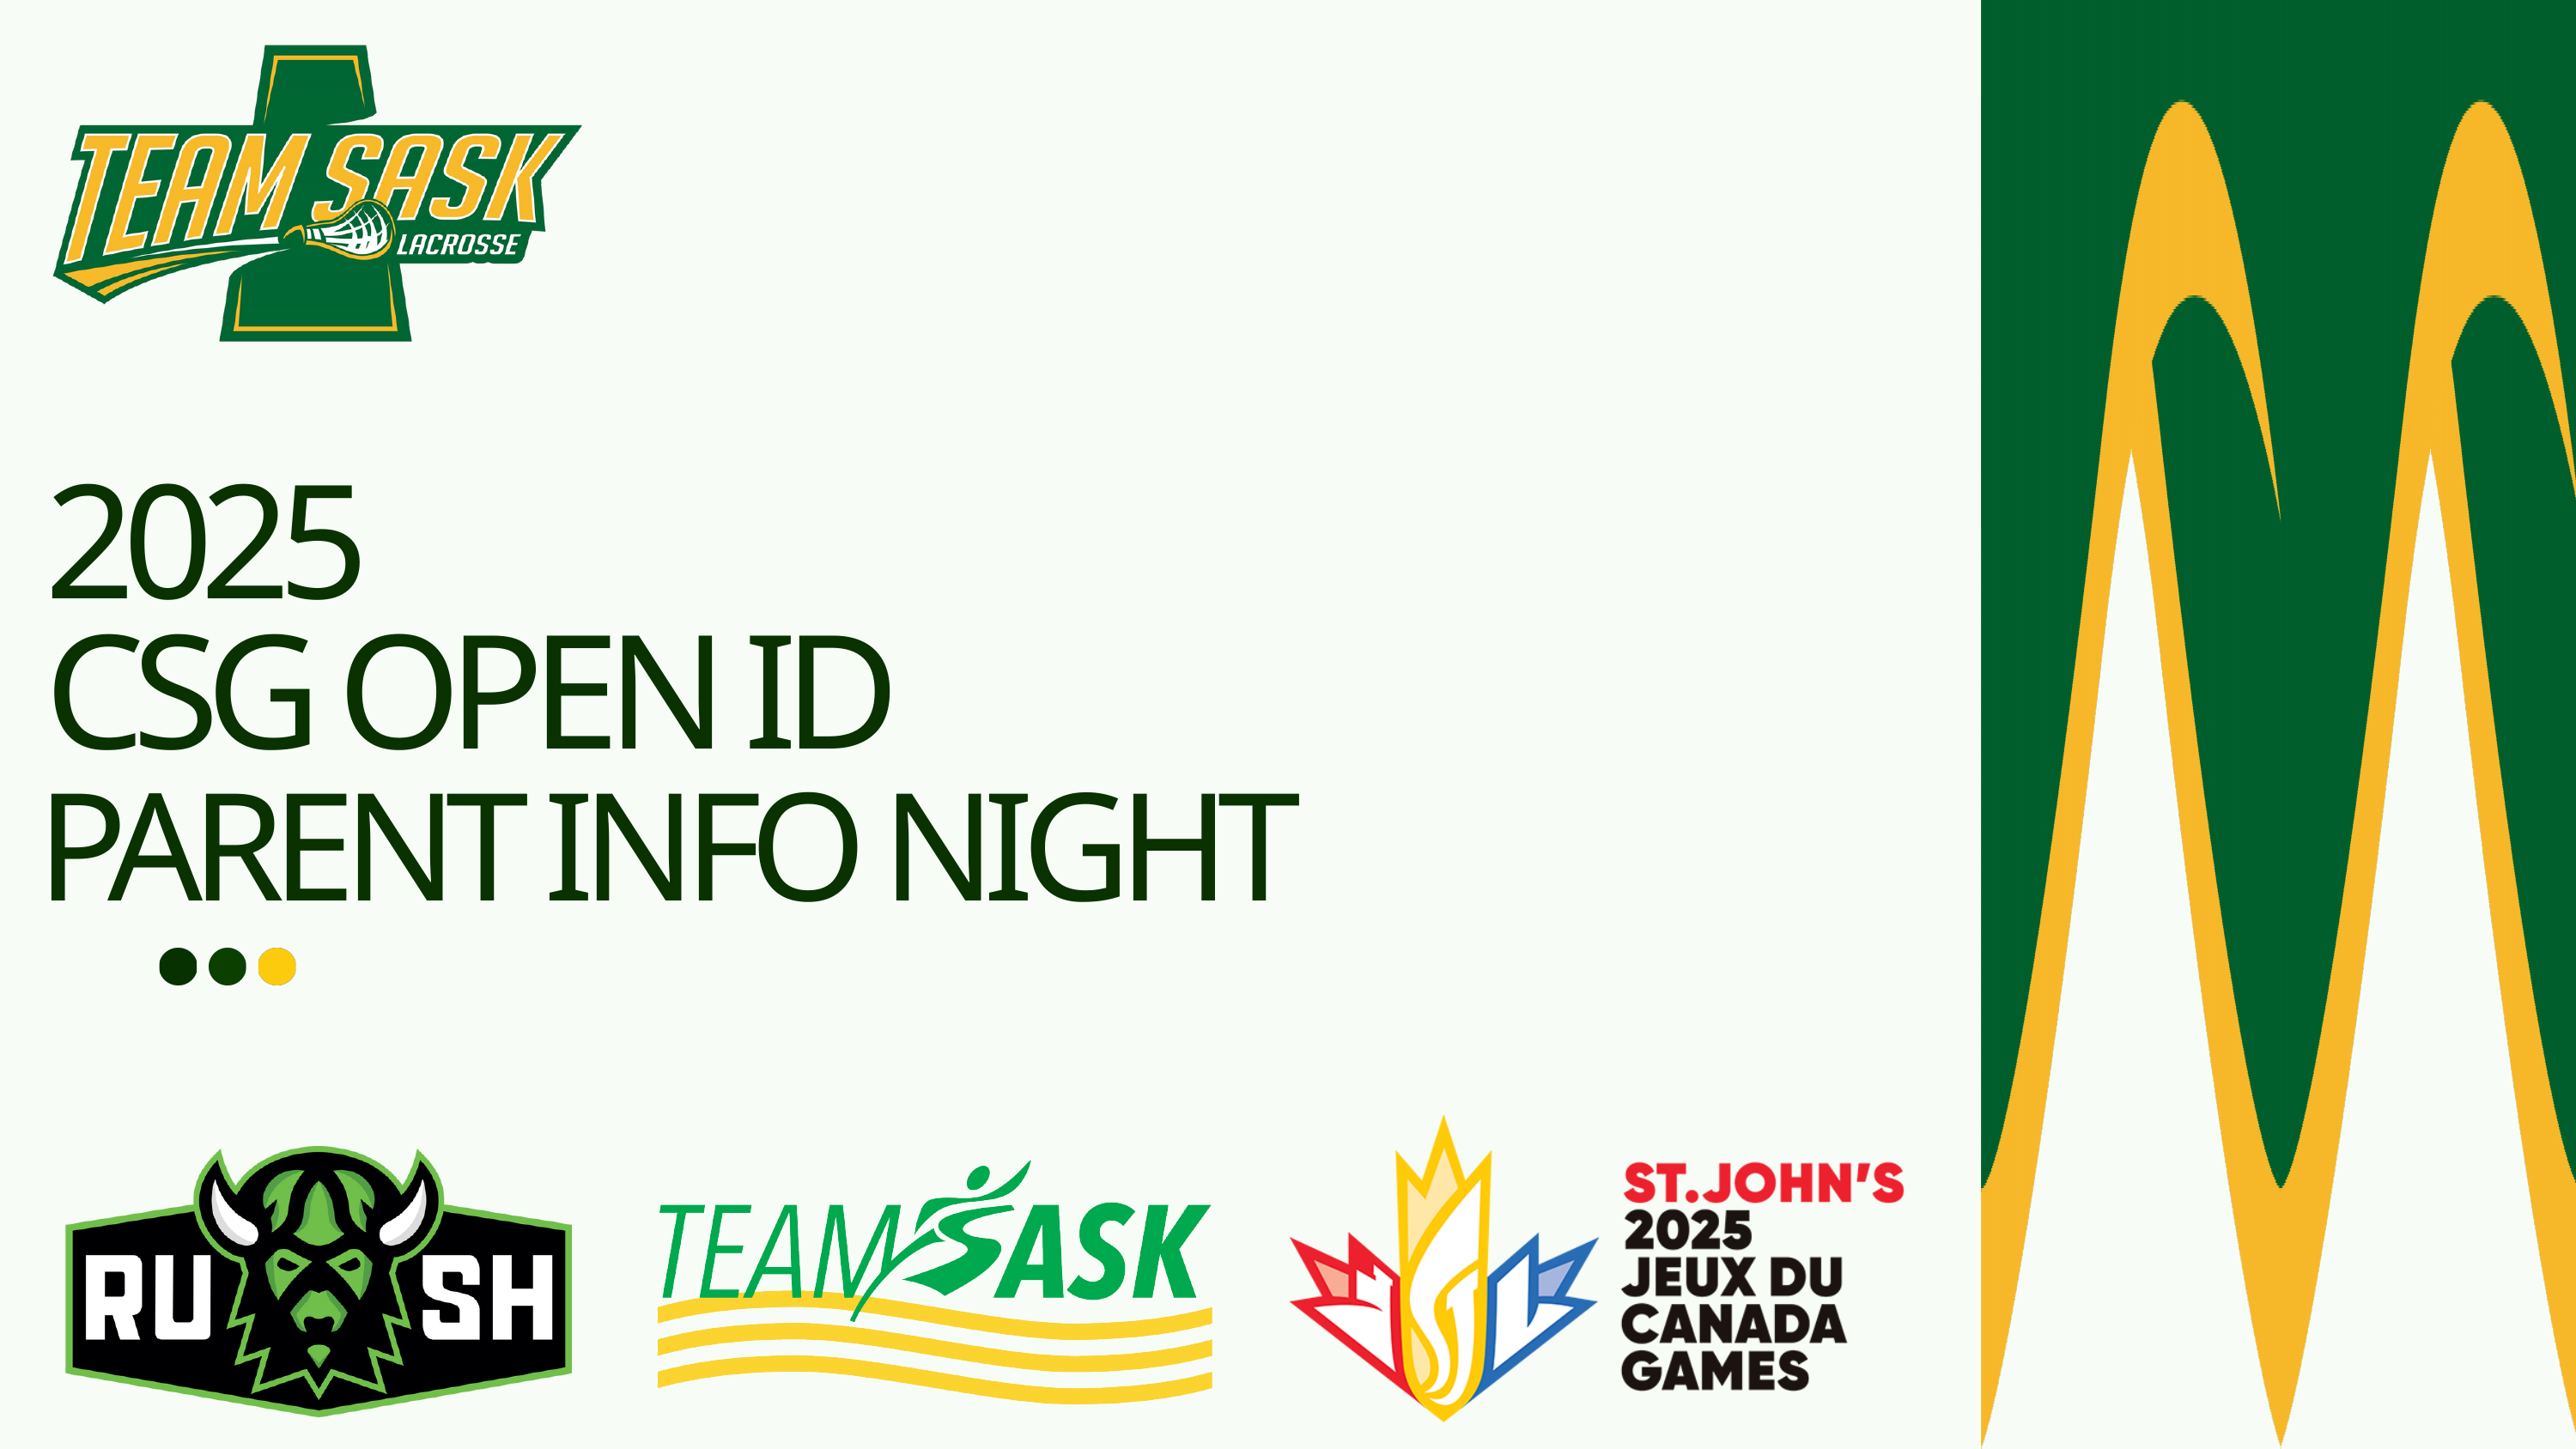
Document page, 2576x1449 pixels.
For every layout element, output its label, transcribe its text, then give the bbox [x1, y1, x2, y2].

text_box [1981, 0, 2280, 1449]
text_box [65, 1146, 572, 1417]
text_box PARENT INFO NIGHT [37, 721, 1566, 931]
text_box [37, 32, 601, 352]
text_box [2280, 0, 2576, 1449]
text_box [209, 948, 246, 986]
picture [658, 1157, 1212, 1404]
text_box 2025 [45, 408, 920, 559]
text_box CSG OPEN ID [45, 559, 1382, 721]
text_box [159, 948, 197, 986]
picture [1280, 1099, 1913, 1437]
text_box [258, 948, 296, 986]
